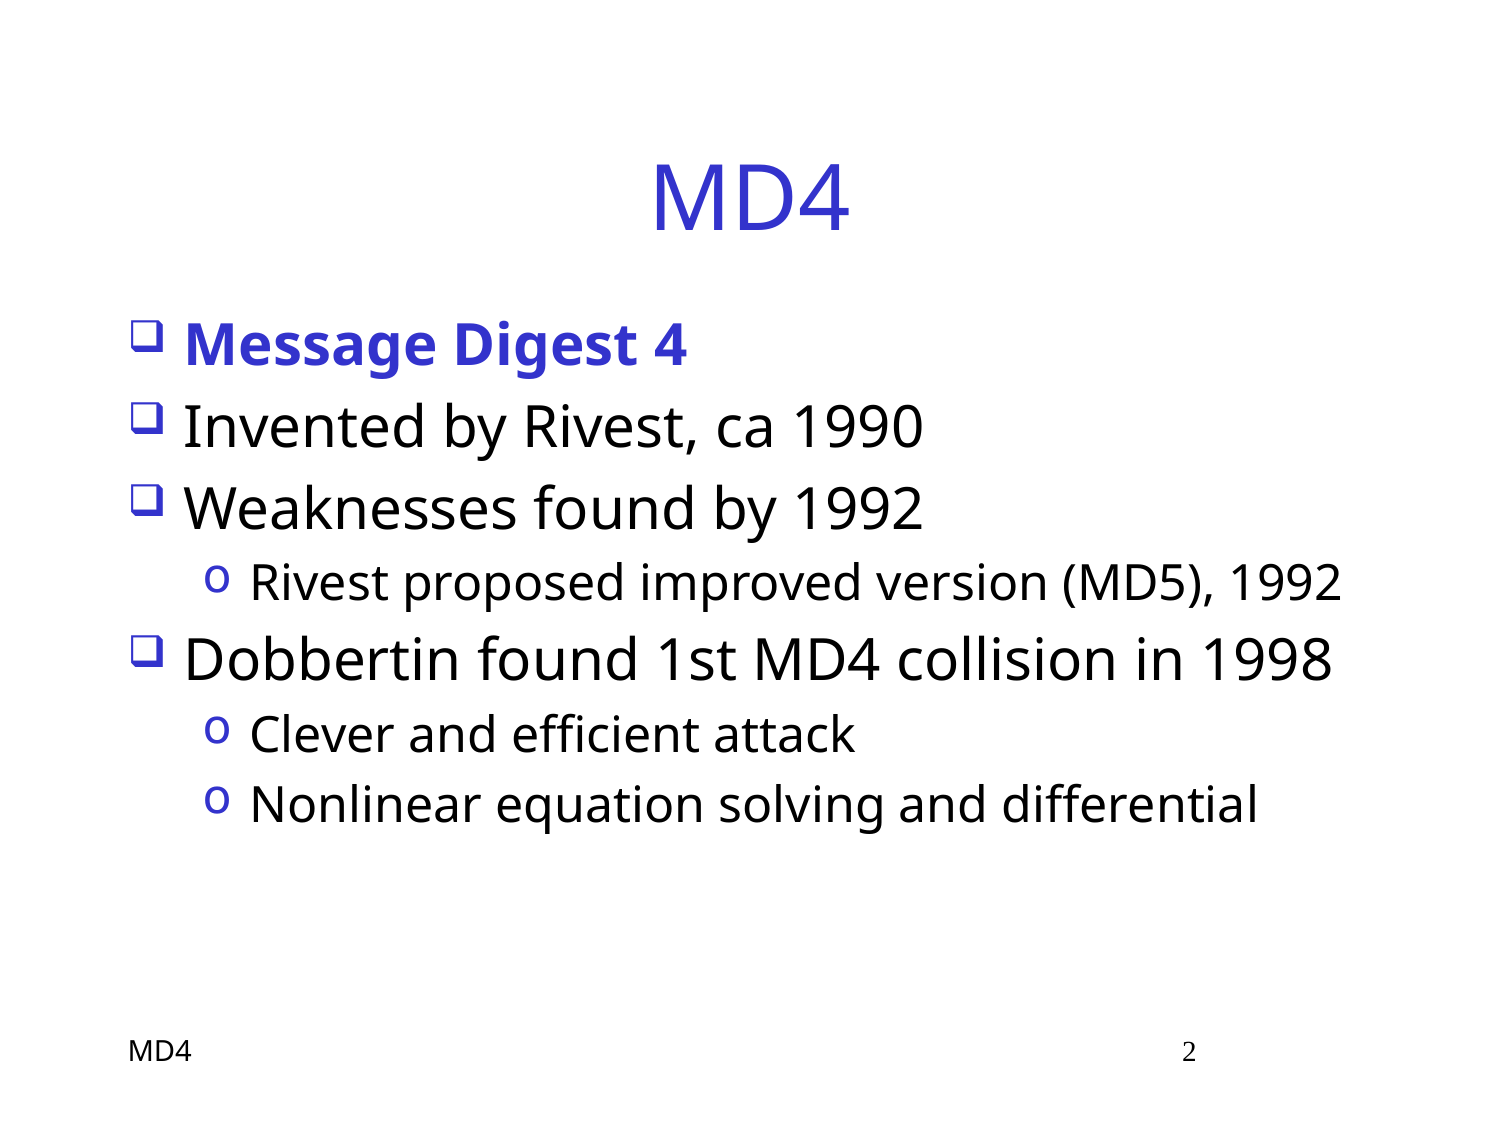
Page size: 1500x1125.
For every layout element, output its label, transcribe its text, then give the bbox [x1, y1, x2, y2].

title MD4 [112, 99, 1388, 288]
footer MD4 2 [112, 1024, 1401, 1101]
list Message Digest 4 Invented by Rivest, ca 1990 Weaknesses found by 1992 Rivest proposed improved version (MD5), 1992 Dobbertin found 1st MD4 collision in 1998 Clever and efficient attack Nonlinear equation solving and differential [112, 299, 1388, 975]
